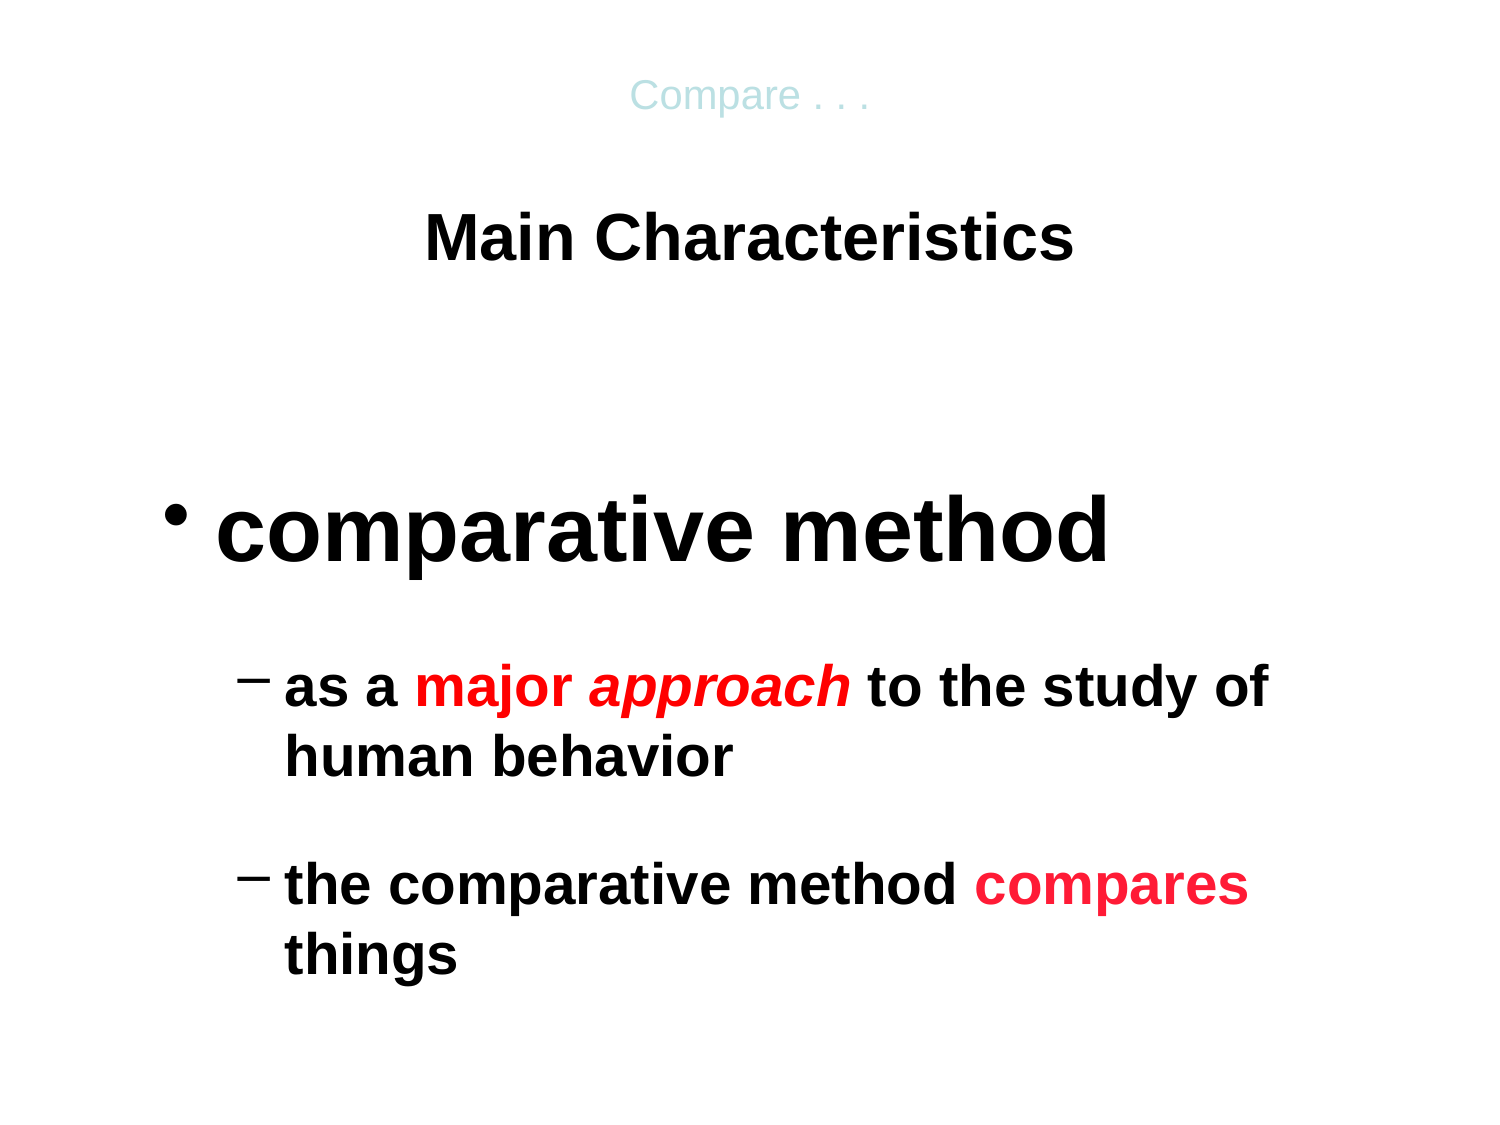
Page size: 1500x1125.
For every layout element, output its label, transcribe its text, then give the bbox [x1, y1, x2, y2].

text_box Compare . . . [74, 60, 1425, 128]
subtitle comparative method as a major approach to the study of human behavior the comparative method compares things [147, 461, 1355, 1125]
text_box Main Characteristics [74, 140, 1425, 328]
